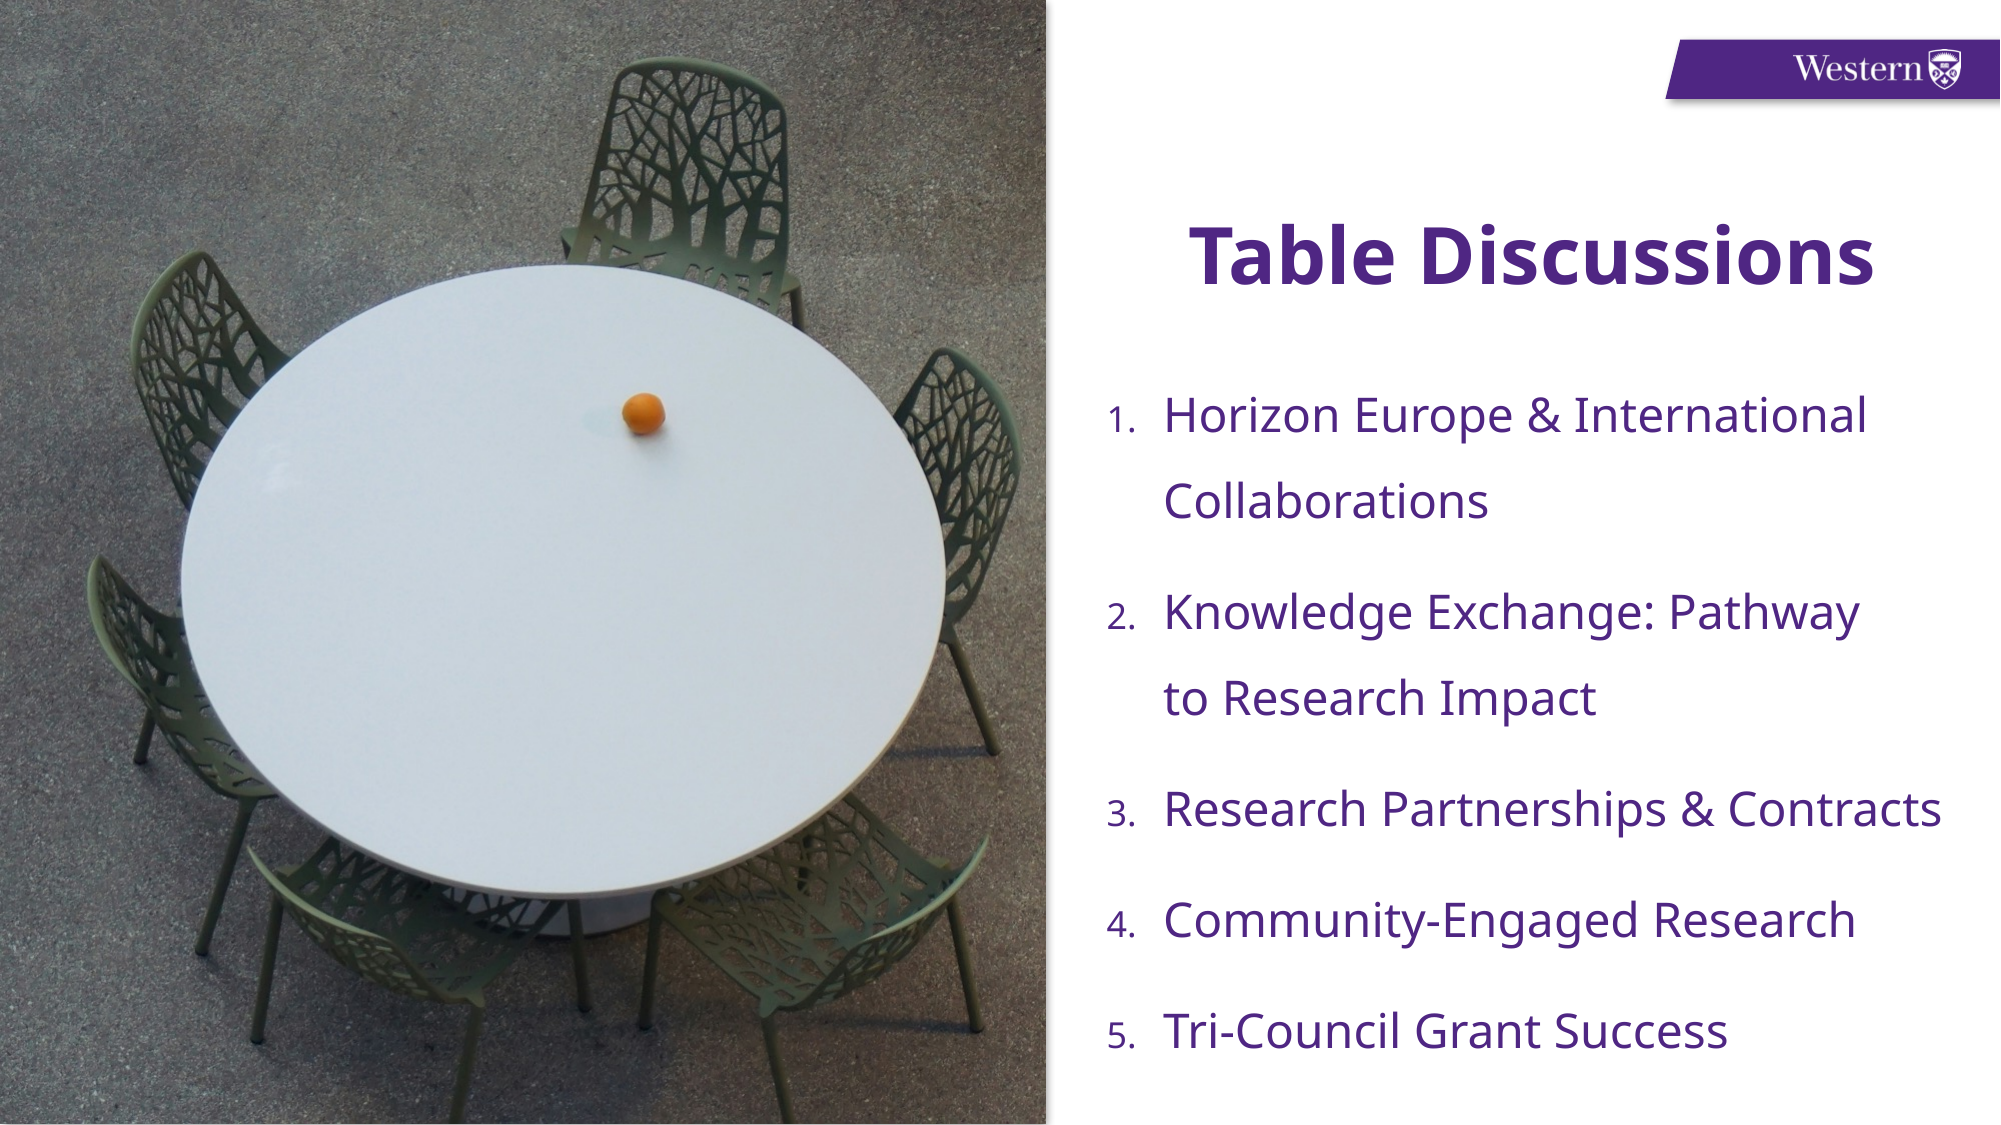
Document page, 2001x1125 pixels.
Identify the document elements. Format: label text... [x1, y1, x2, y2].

picture [0, 0, 1046, 1124]
text_box Table Discussions Horizon Europe & International Collaborations Knowledge Exchange: Pathway to Research Impact Research Partnerships & Contracts Community-Engaged Research Tri-Council Grant Success [1091, 198, 1974, 1066]
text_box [1665, 39, 2000, 99]
